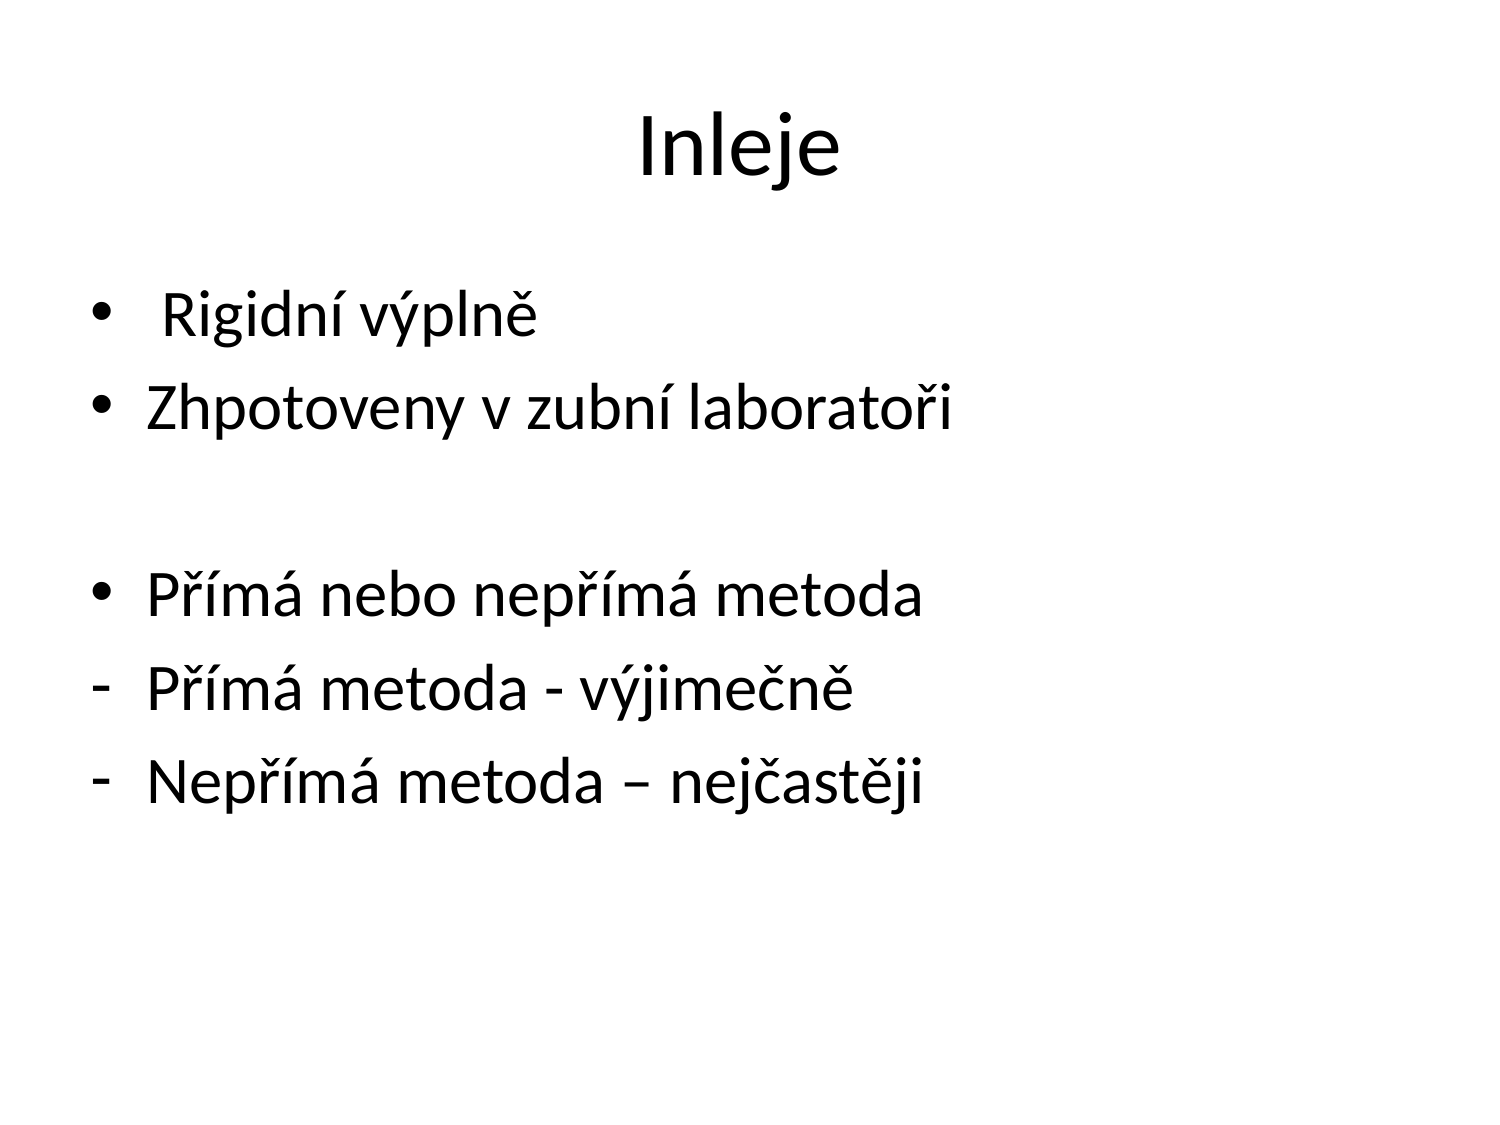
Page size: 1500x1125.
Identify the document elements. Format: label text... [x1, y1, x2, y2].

title Inleje [75, 45, 1425, 233]
list Rigidní výplně Zhpotoveny v zubní laboratoři Přímá nebo nepřímá metoda Přímá metoda - výjimečně Nepřímá metoda – nejčastěji [75, 262, 1425, 1005]
